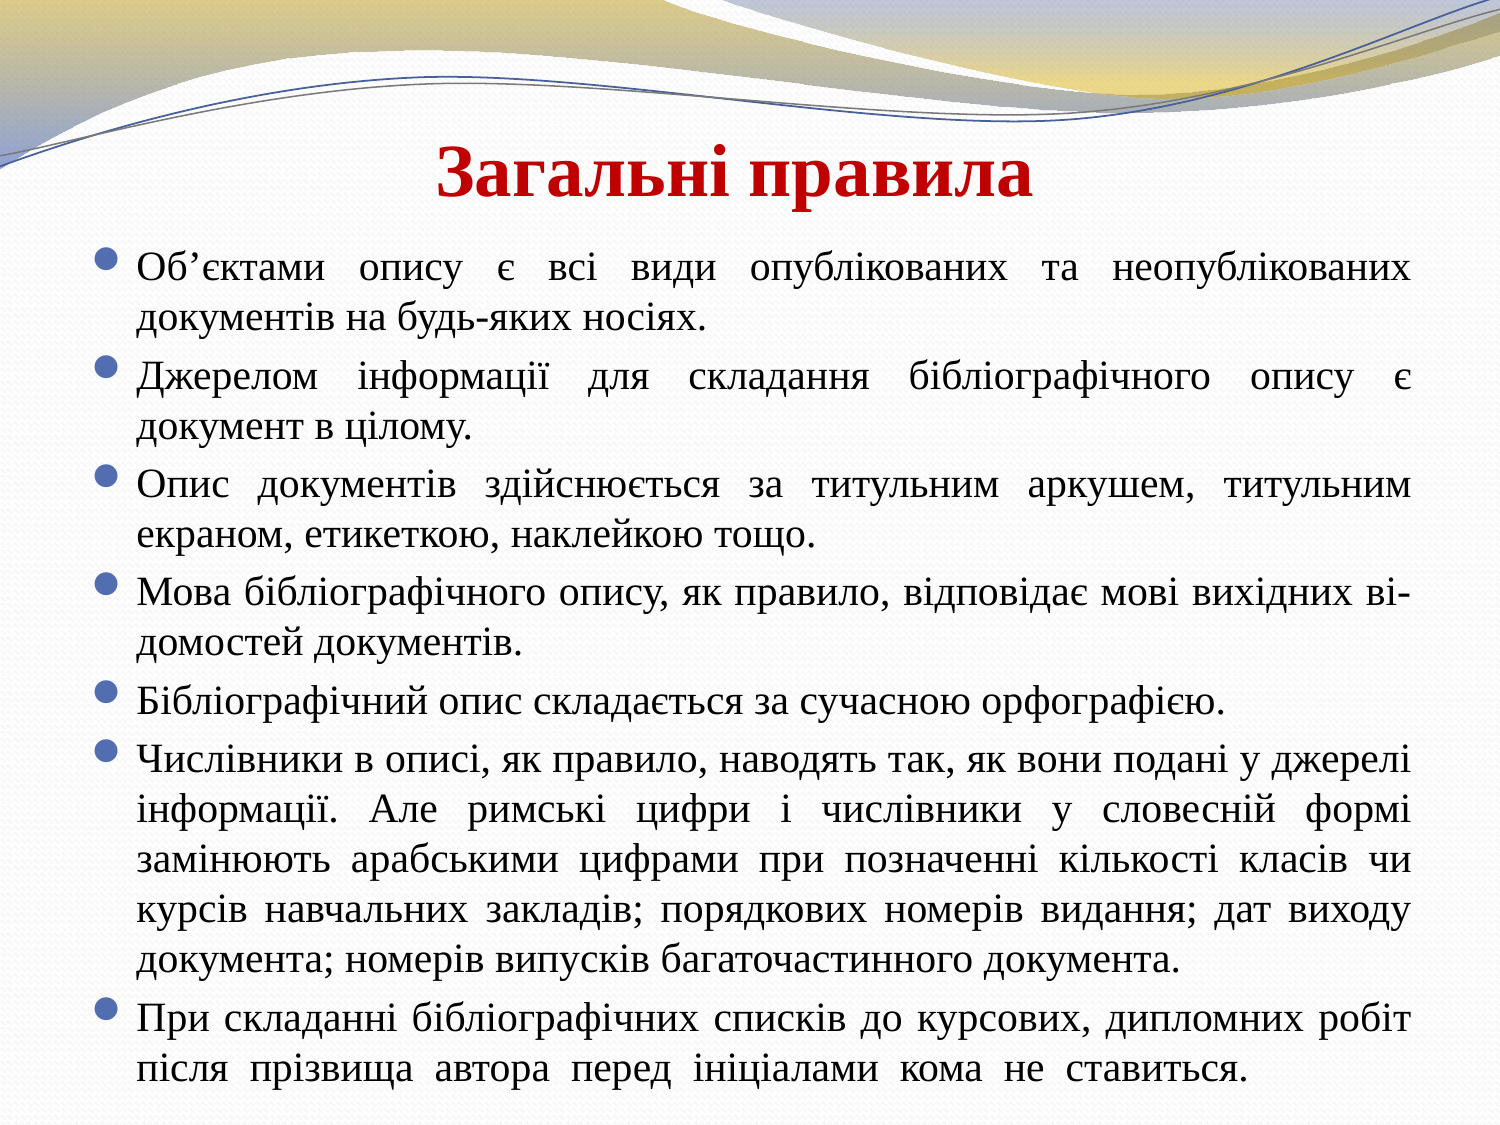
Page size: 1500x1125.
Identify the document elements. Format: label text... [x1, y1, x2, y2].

text_box Загальні правила [114, 113, 1355, 264]
list Об’єктами опису є всі види опублікованих та неопублікованих документів на будь-яких носіях. Джерелом інформації для складання бібліографічного опису є документ в цілому. Опис документів здійснюється за титульним аркушем, титульним екраном, етикеткою, наклейкою тощо. Мова бібліографічного опису, як правило, відповідає мові вихідних ві- домостей документів. Бібліографічний опис складається за сучасною орфографією. Числівники в описі, як правило, наводять так, як вони подані у джерелі інформації. Але римські цифри і числівники у словесній формі замінюють арабськими цифрами при позначенні кількості класів чи курсів навчальних закладів; порядкових номерів видання; дат виходу документа; номерів випусків багаточастинного документа. При складанні бібліографічних списків до курсових, дипломних робіт після прізвища автора перед ініціалами кома не ставиться. [76, 231, 1427, 1083]
